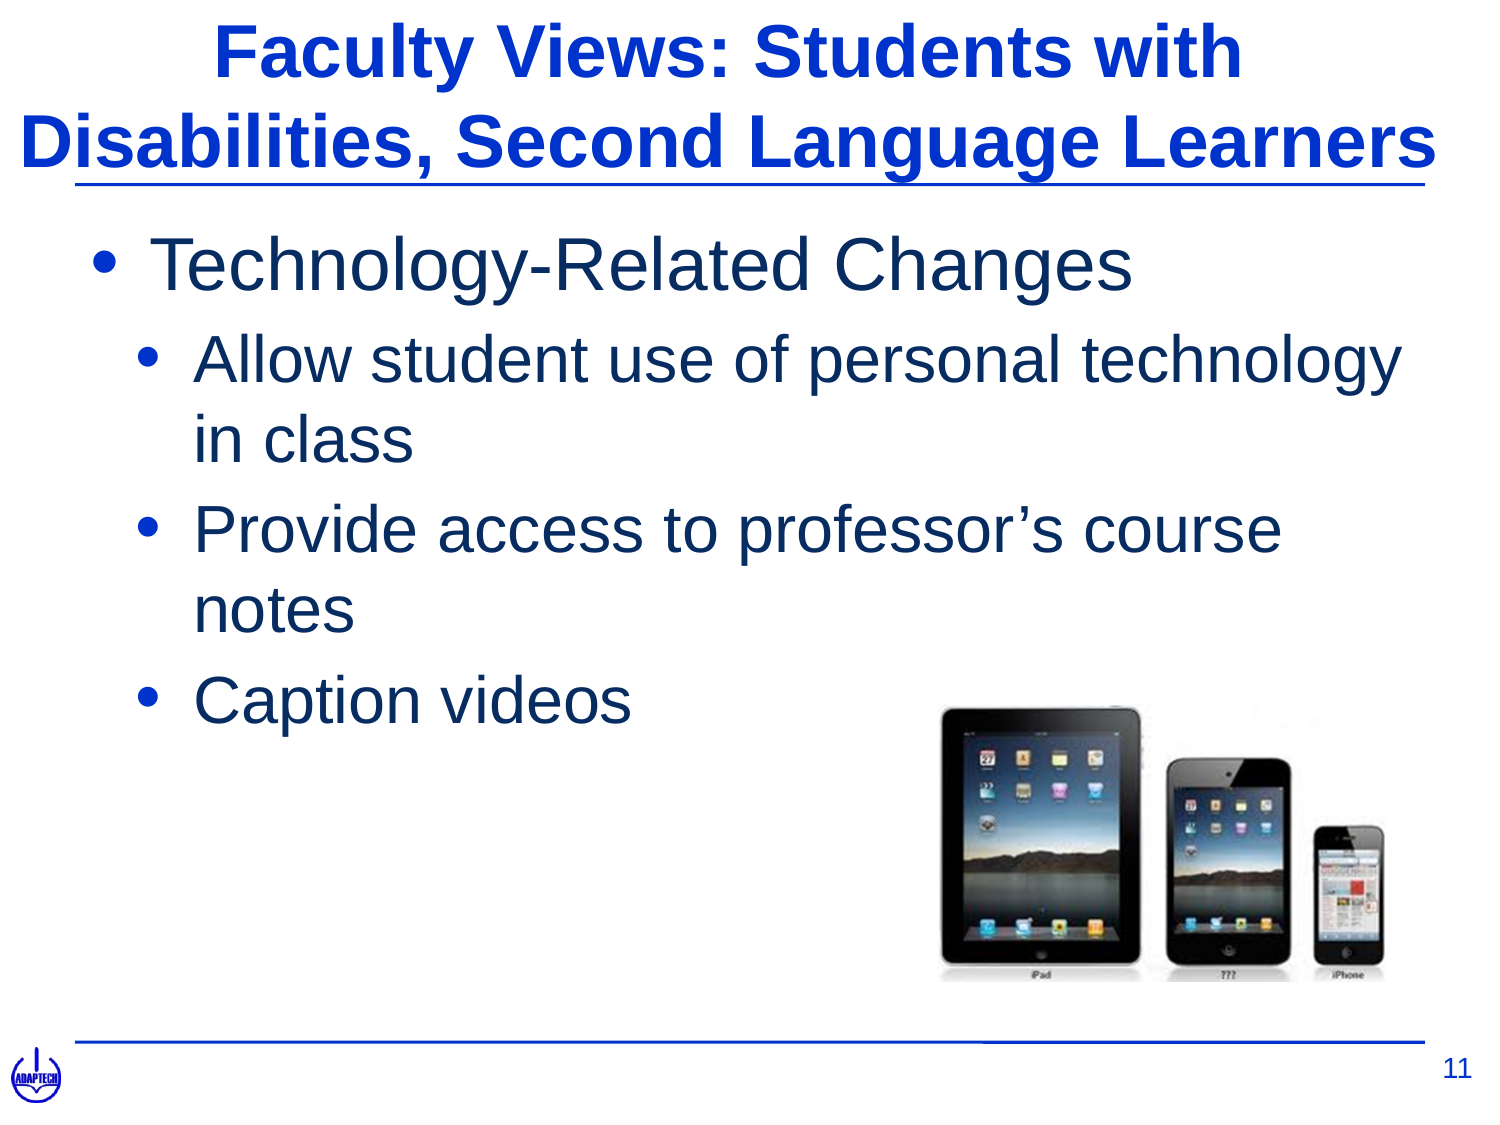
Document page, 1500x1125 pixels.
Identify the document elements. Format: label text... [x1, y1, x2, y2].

picture [11, 1047, 61, 1103]
list Technology-Related Changes Allow student use of personal technology in class Provide access to professor’s course notes Caption videos [75, 208, 1425, 1010]
picture [938, 703, 1386, 982]
title Faculty Views: Students with Disabilities, Second Language Learners [0, 78, 1459, 191]
slide_number 11 [1415, 1042, 1500, 1106]
